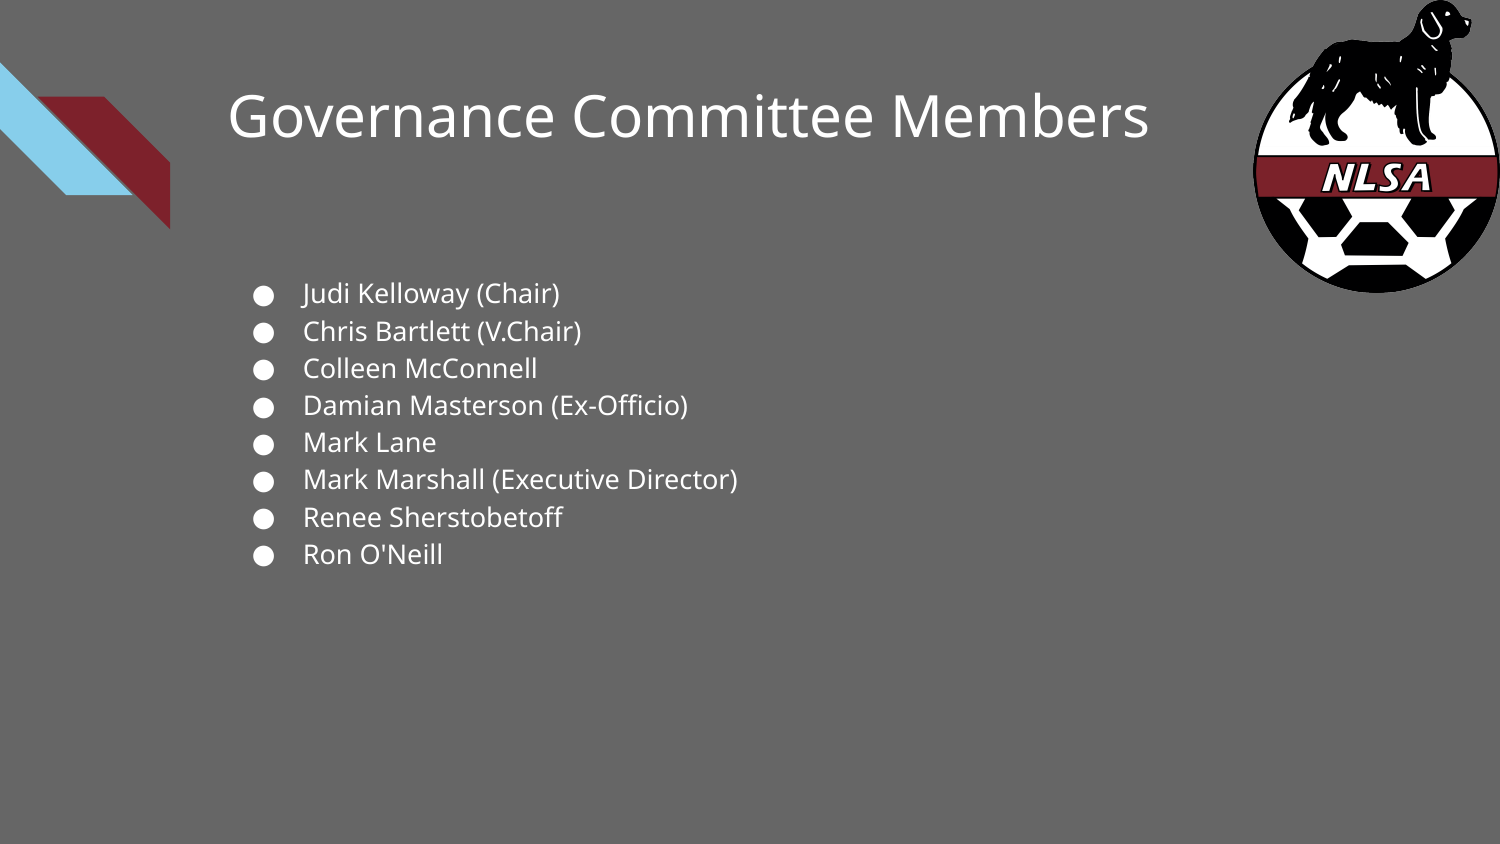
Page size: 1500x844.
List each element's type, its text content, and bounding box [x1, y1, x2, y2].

title Governance Committee Members [212, 64, 1368, 215]
list Judi Kelloway (Chair) Chris Bartlett (V.Chair) Colleen McConnell Damian Masterson (Ex-Officio) Mark Lane Mark Marshall (Executive Director) Renee Sherstobetoff Ron O'Neill [212, 257, 1368, 735]
picture [1253, 0, 1500, 293]
